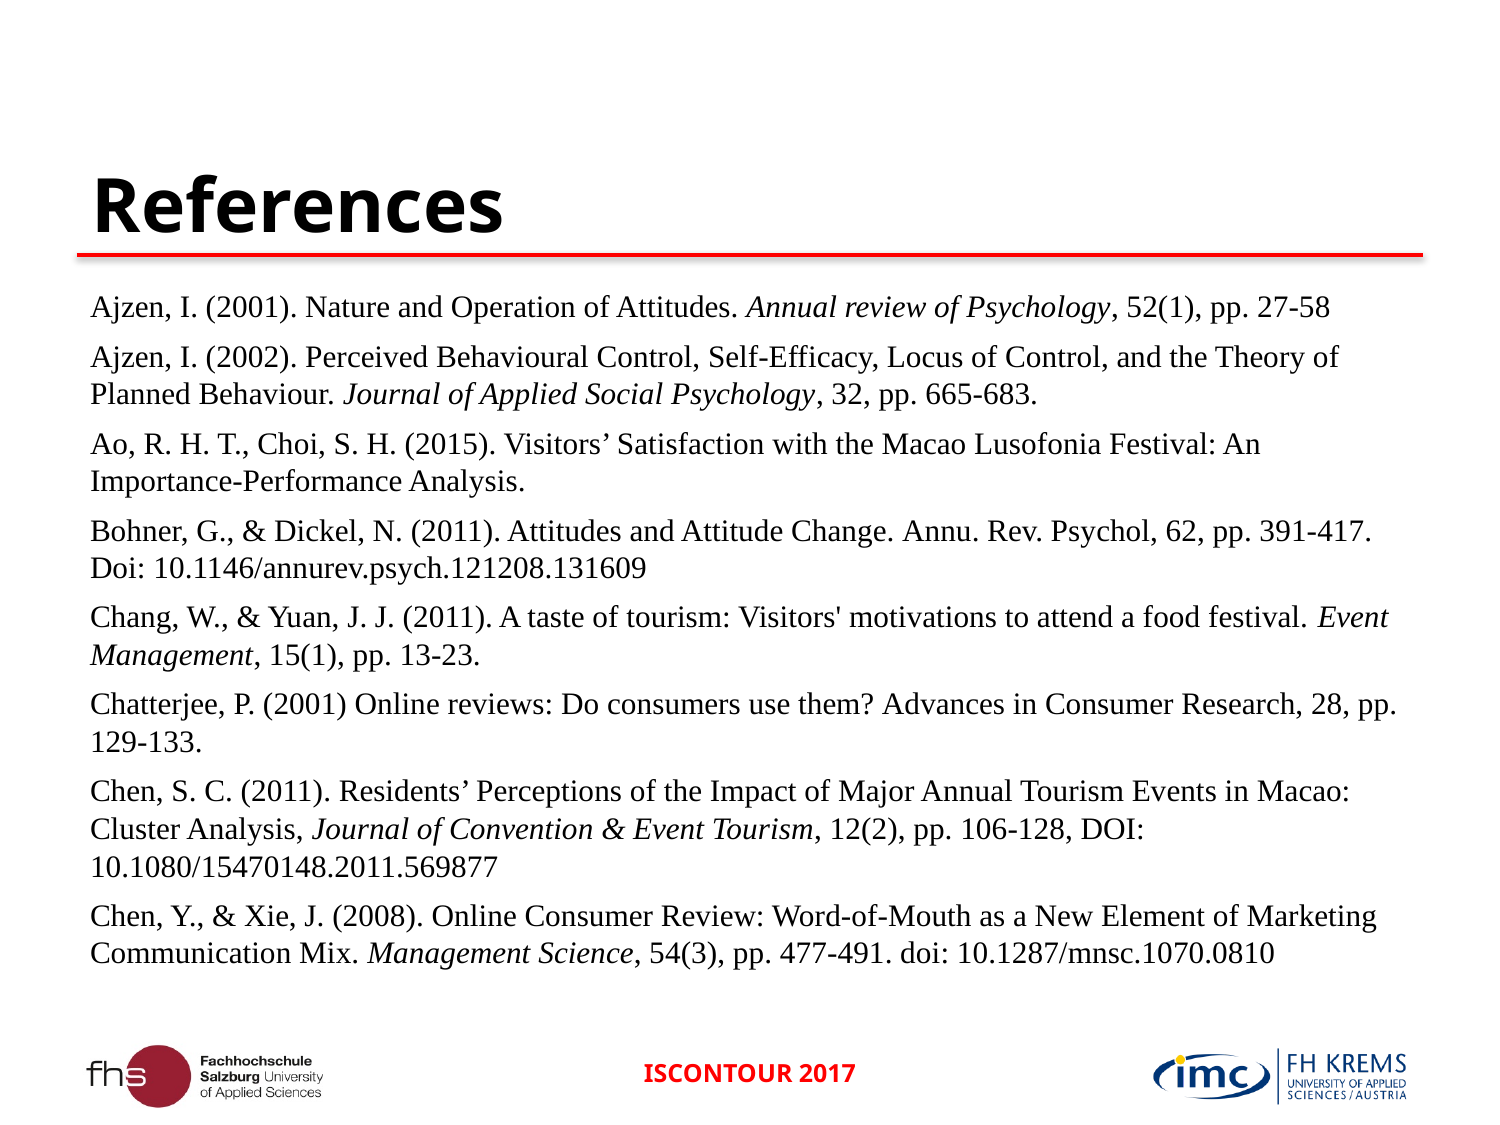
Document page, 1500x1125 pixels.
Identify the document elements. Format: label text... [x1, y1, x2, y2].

picture [1151, 1046, 1408, 1106]
title References [76, 30, 1424, 256]
list Ajzen, I. (2001). Nature and Operation of Attitudes. Annual review of Psychology, 52(1), pp. 27-58 Ajzen, I. (2002). Perceived Behavioural Control, Self-Efficacy, Locus of Control, and the Theory of Planned Behaviour. Journal of Applied Social Psychology, 32, pp. 665-683. Ao, R. H. T., Choi, S. H. (2015). Visitors’ Satisfaction with the Macao Lusofonia Festival: An Importance-Performance Analysis. Bohner, G., & Dickel, N. (2011). Attitudes and Attitude Change. Annu. Rev. Psychol, 62, pp. 391-417. Doi: 10.1146/annurev.psych.121208.131609 Chang, W., & Yuan, J. J. (2011). A taste of tourism: Visitors' motivations to attend a food festival. Event Management, 15(1), pp. 13-23. Chatterjee, P. (2001) Online reviews: Do consumers use them? Advances in Consumer Research, 28, pp. 129-133. Chen, S. C. (2011). Residents’ Perceptions of the Impact of Major Annual Tourism Events in Macao: Cluster Analysis, Journal of Convention & Event Tourism, 12(2), pp. 106-128, DOI: 10.1080/15470148.2011.569877 Chen, Y., & Xie, J. (2008). Online Consumer Review: Word-of-Mouth as a New Element of Marketing Communication Mix. Management Science, 54(3), pp. 477-491. doi: 10.1287/mnsc.1070.0810 [75, 278, 1425, 1005]
picture [76, 1030, 333, 1122]
